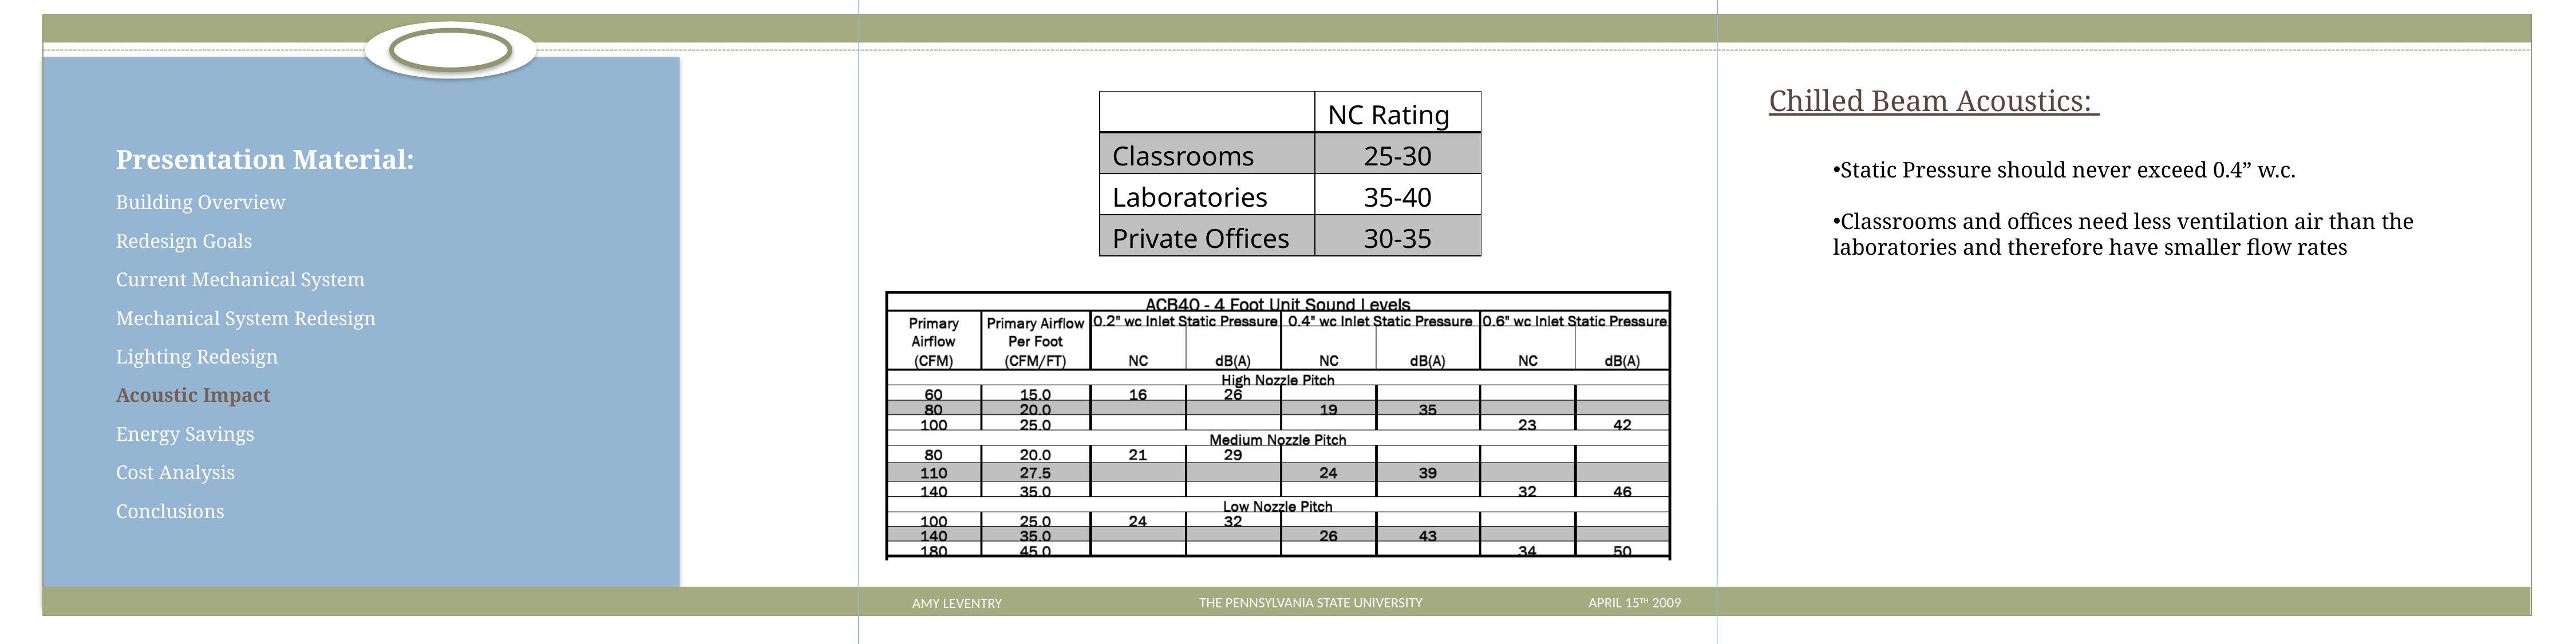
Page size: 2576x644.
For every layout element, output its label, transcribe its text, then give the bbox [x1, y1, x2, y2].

table_cell 35-40 [1315, 174, 1481, 214]
table_cell Laboratories [1100, 174, 1314, 214]
picture [880, 286, 1680, 560]
table_header [1100, 92, 1314, 131]
table_cell 30-35 [1315, 215, 1481, 255]
text_box Chilled Beam Acoustics: [1760, 78, 2297, 121]
footer AMY LEVENTRY [902, 589, 1095, 624]
table_header NC Rating [1315, 92, 1481, 131]
table_cell Private Offices [1100, 215, 1314, 255]
list Building Overview Redesign Goals Current Mechanical System Mechanical System Redesign Lighting Redesign Acoustic Impact Energy Savings Cost Analysis Conclusions [107, 185, 773, 575]
text_box Static Pressure should never exceed 0.4” w.c. Classrooms and offices need less ventilation air than the laboratories and therefore have smaller flow rates [1824, 152, 2483, 264]
table_cell 25-30 [1315, 133, 1481, 173]
table_cell Classrooms [1100, 133, 1314, 173]
